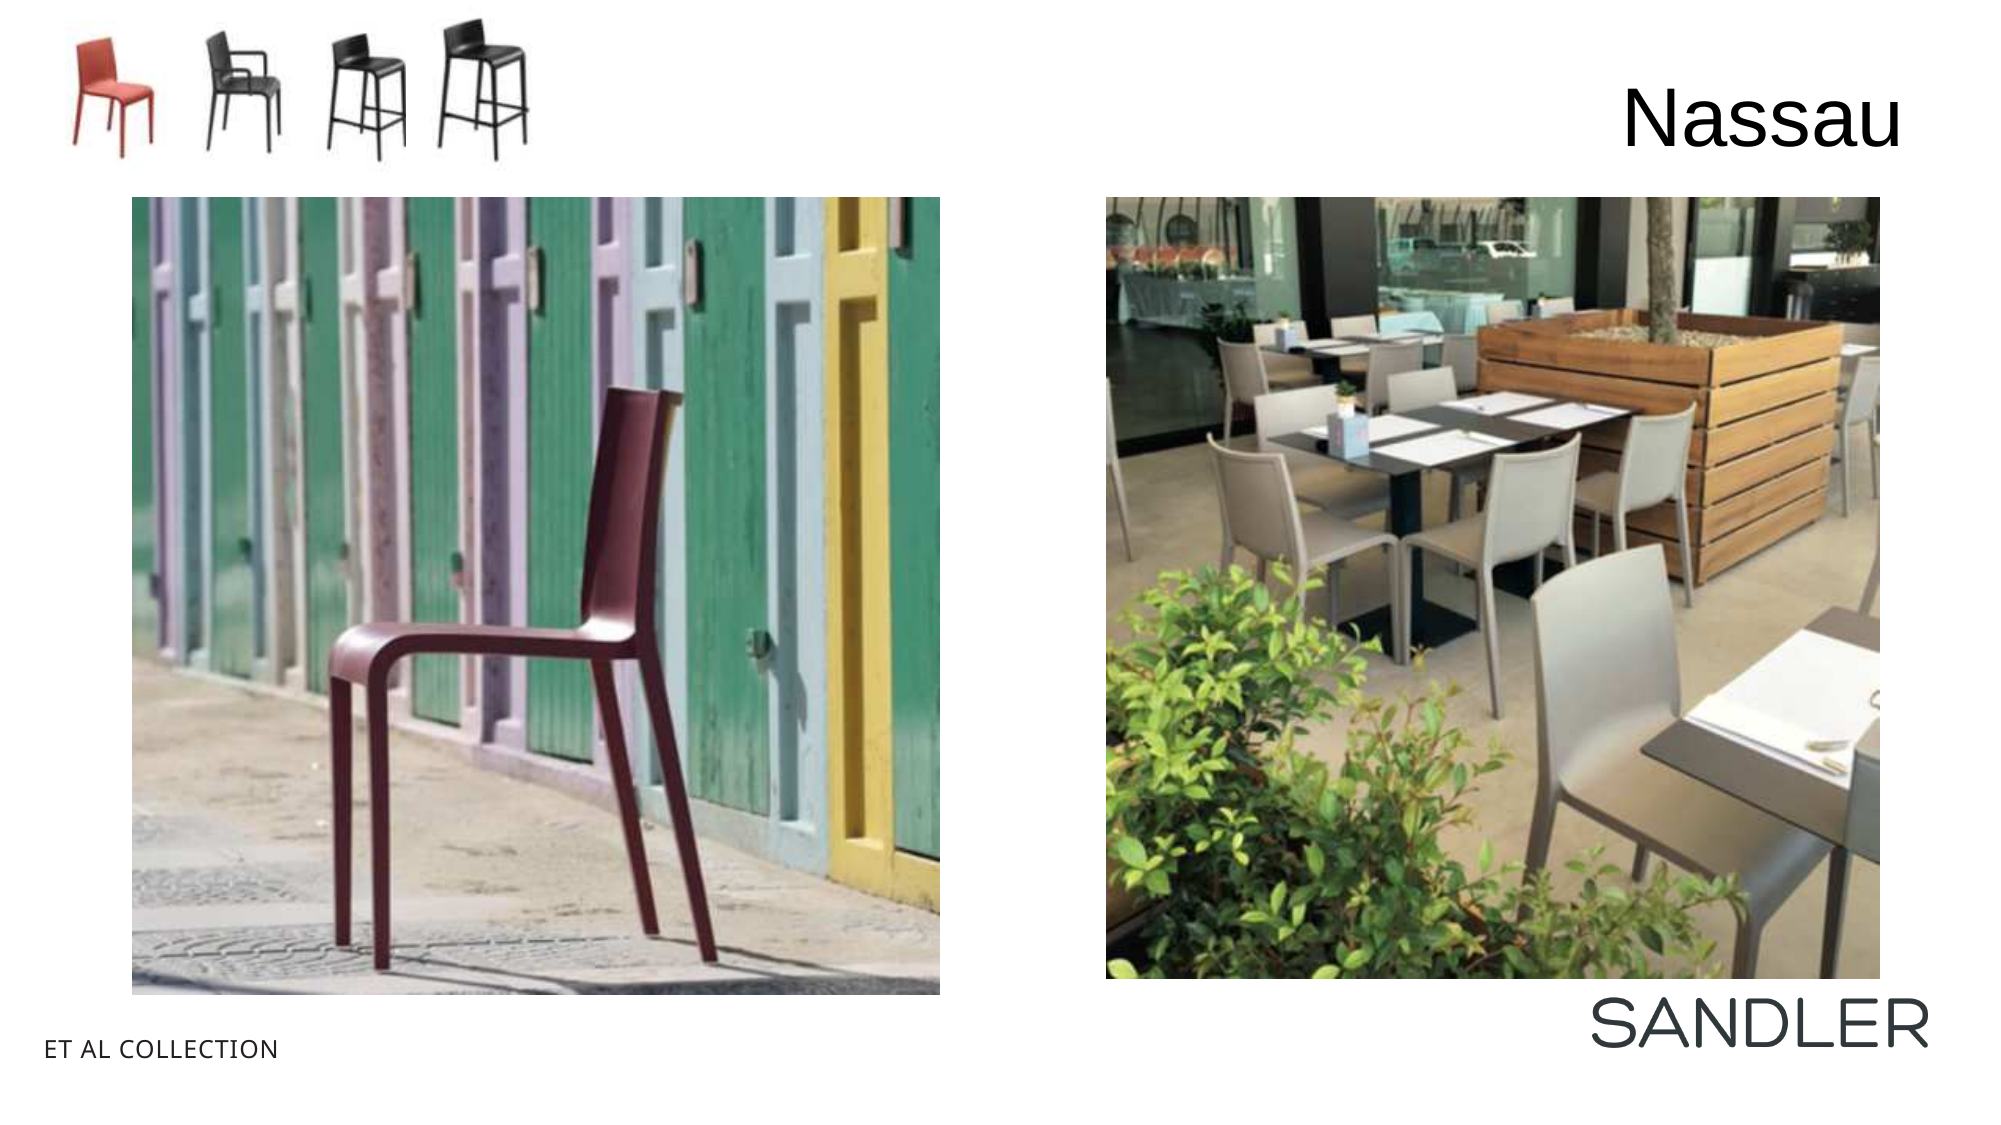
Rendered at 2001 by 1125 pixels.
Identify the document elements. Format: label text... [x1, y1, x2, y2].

text_box ET AL COLLECTION [41, 1031, 453, 1064]
picture [1106, 196, 1880, 979]
text_box Nassau [1606, 55, 1956, 171]
picture [132, 197, 940, 995]
picture [1592, 997, 1928, 1048]
picture [41, 6, 561, 177]
